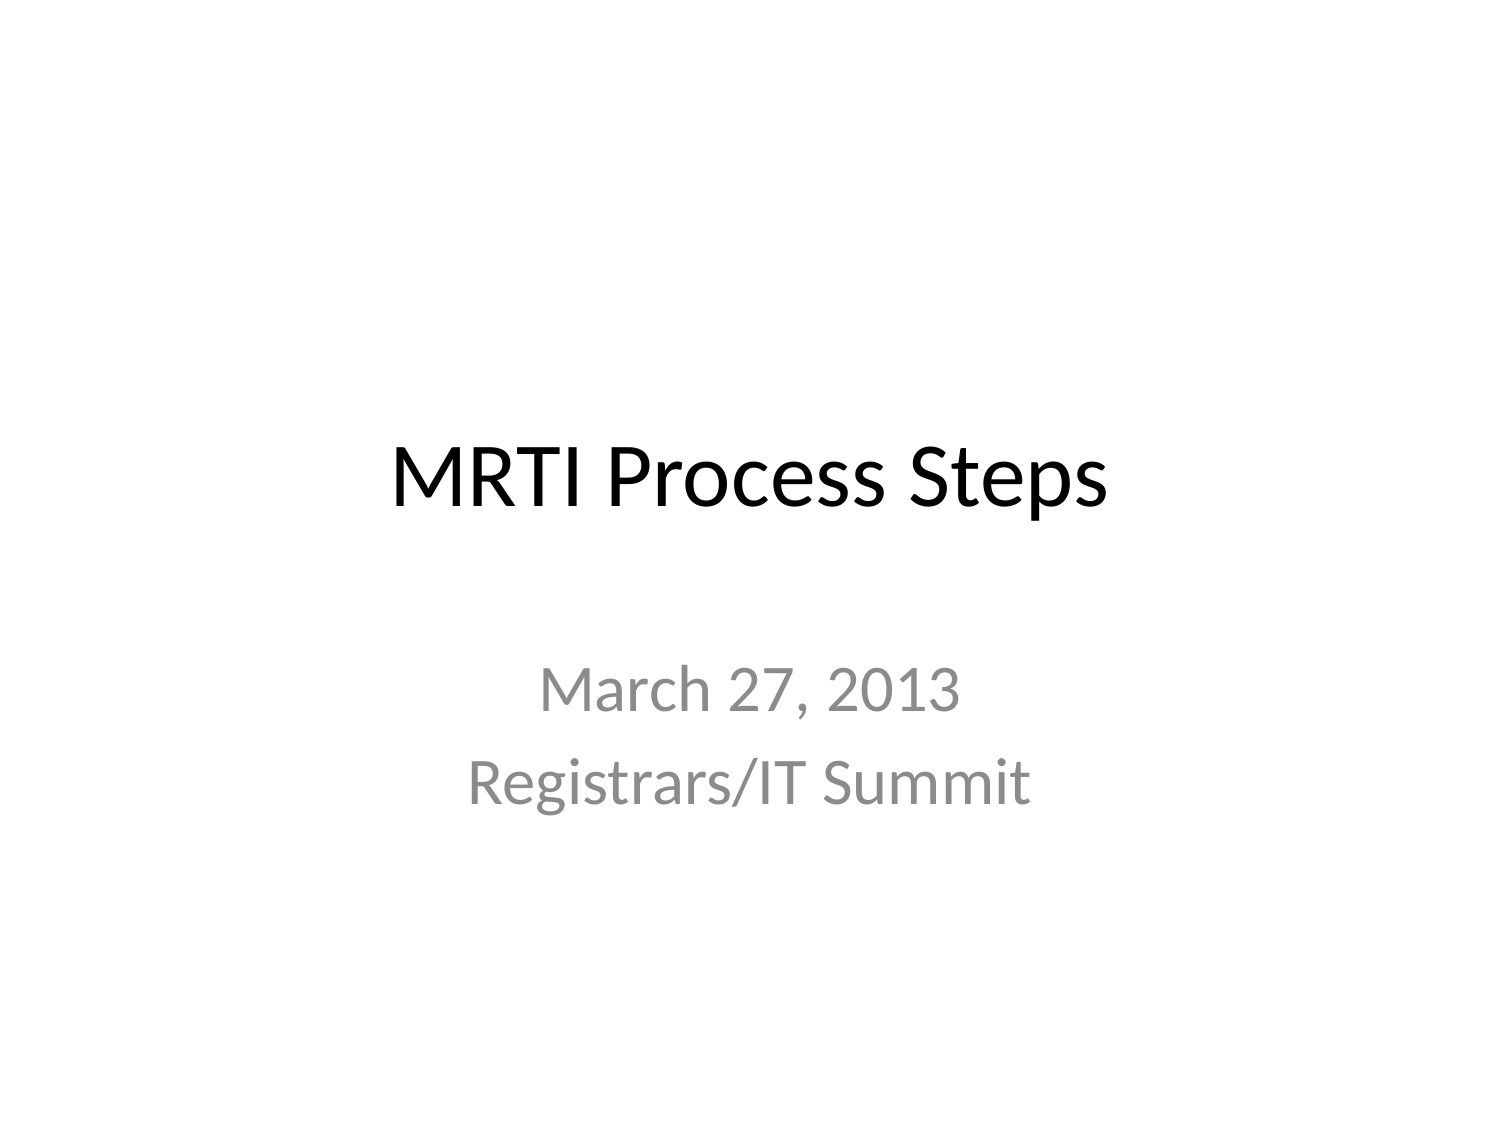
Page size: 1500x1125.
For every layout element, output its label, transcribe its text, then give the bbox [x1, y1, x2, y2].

title MRTI Process Steps [112, 349, 1388, 591]
subtitle March 27, 2013 Registrars/IT Summit [225, 637, 1275, 925]
